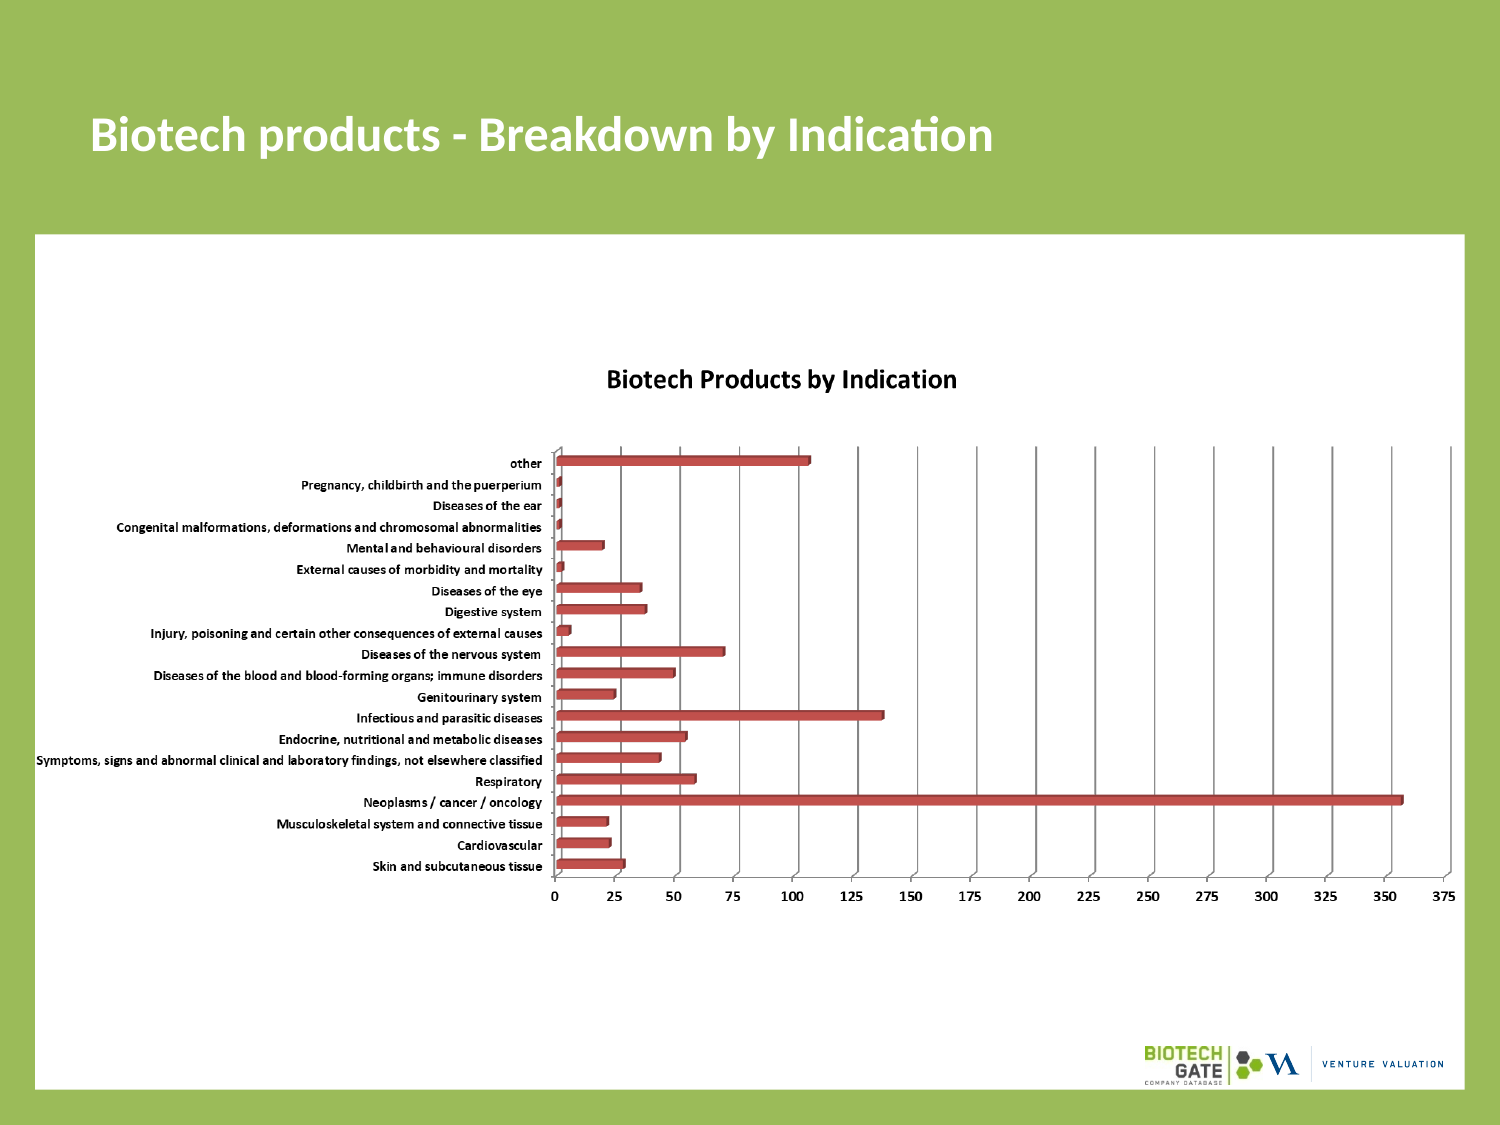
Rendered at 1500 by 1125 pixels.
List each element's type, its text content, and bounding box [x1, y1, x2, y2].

picture [5, 325, 1500, 926]
picture [1265, 1046, 1443, 1082]
picture [1145, 1046, 1263, 1085]
title Biotech products - Breakdown by Indication [74, 44, 1466, 233]
